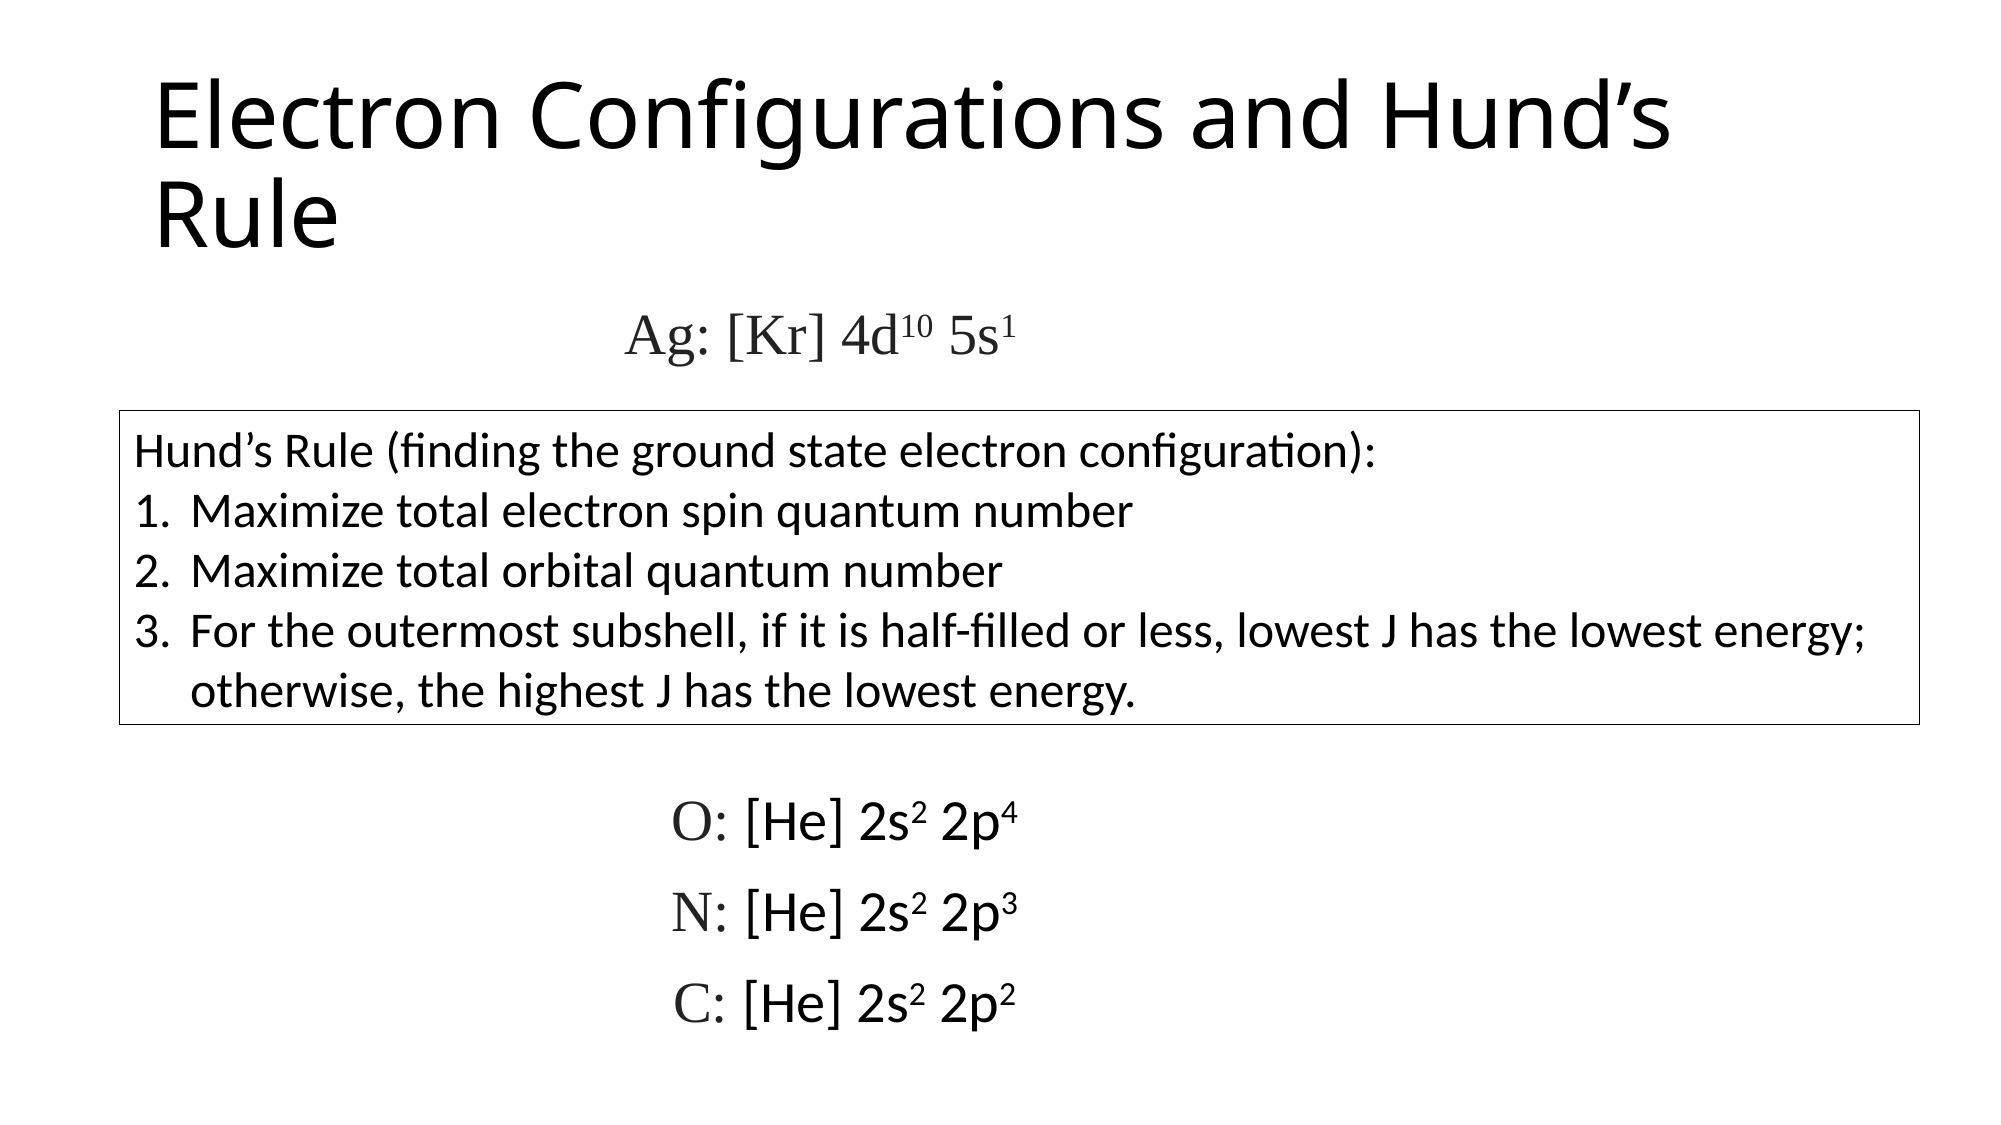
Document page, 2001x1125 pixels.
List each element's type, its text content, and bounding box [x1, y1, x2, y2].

text_box Ag: [Kr] 4d10 5s1 [609, 288, 1033, 374]
title Electron Configurations and Hund’s Rule [137, 59, 1863, 278]
text_box N: [He] 2s2 2p3 [656, 866, 1033, 951]
text_box C: [He] 2s2 2p2 [658, 957, 1032, 1042]
text_box Hund’s Rule (finding the ground state electron configuration): Maximize total electron spin quantum number Maximize total orbital quantum number For the outermost subshell, if it is half-filled or less, lowest J has the lowest energy; otherwise, the highest J has the lowest energy. [119, 410, 1920, 725]
text_box O: [He] 2s2 2p4 [656, 775, 1033, 860]
